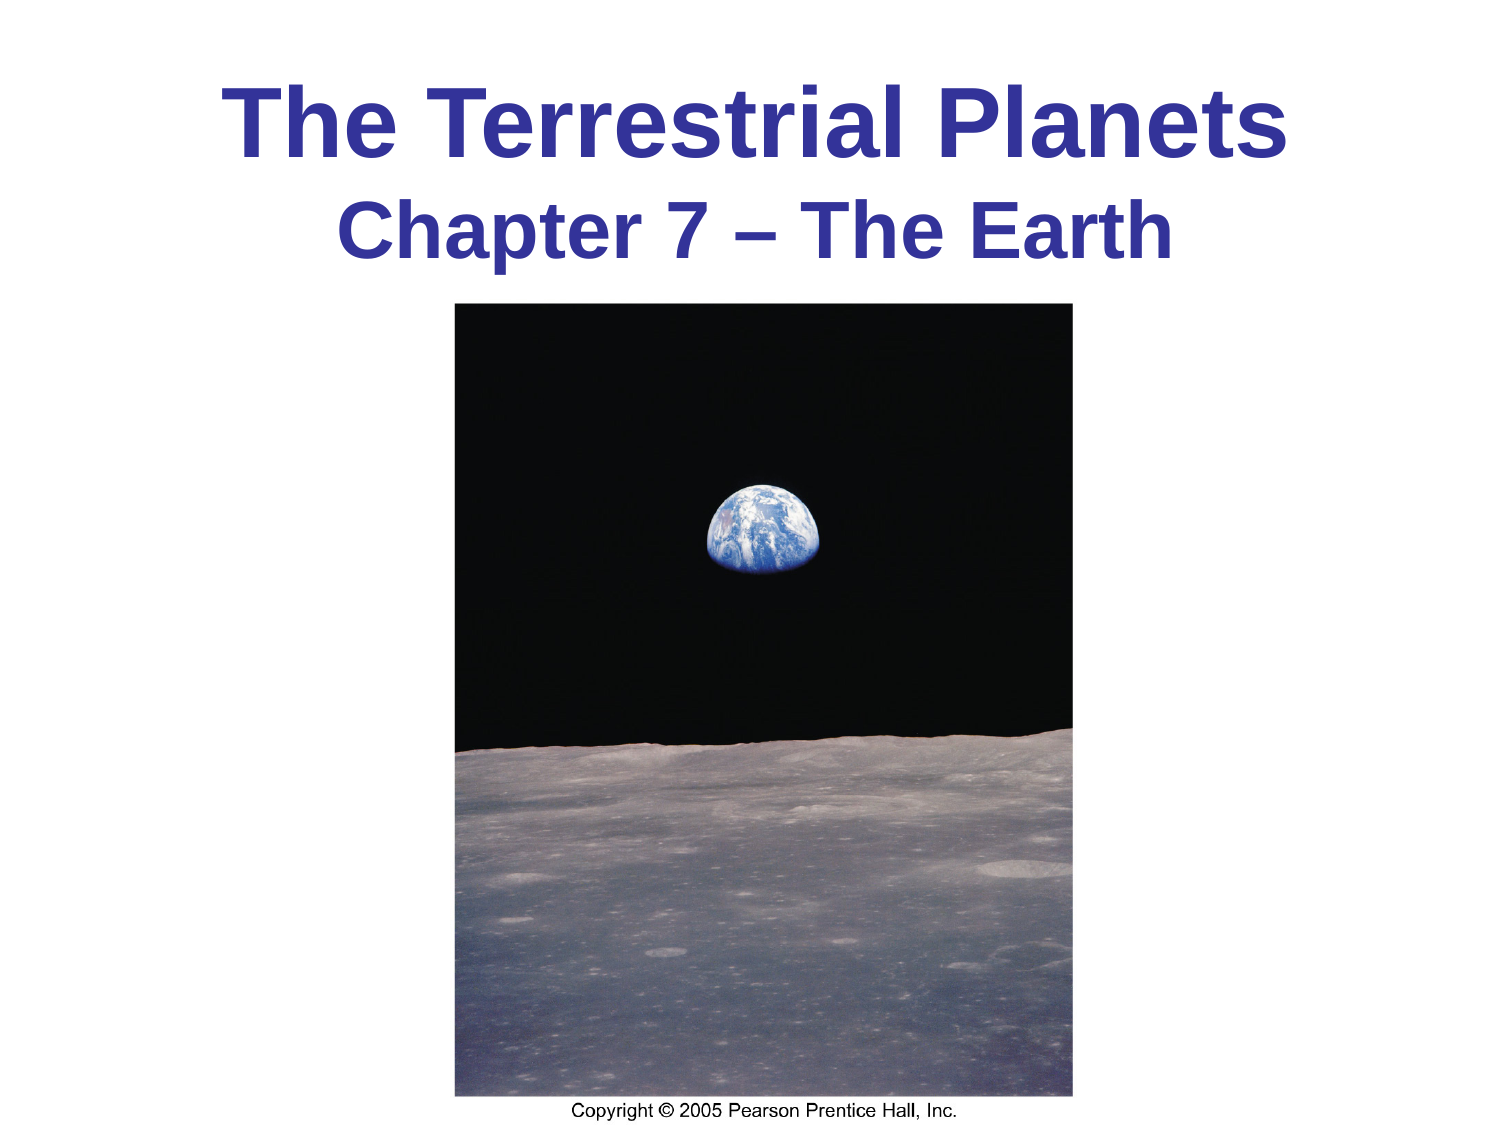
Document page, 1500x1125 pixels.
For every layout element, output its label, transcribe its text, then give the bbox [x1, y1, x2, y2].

text_box The Terrestrial Planets Chapter 7 – The Earth [74, 49, 1438, 283]
picture [449, 299, 1077, 1125]
